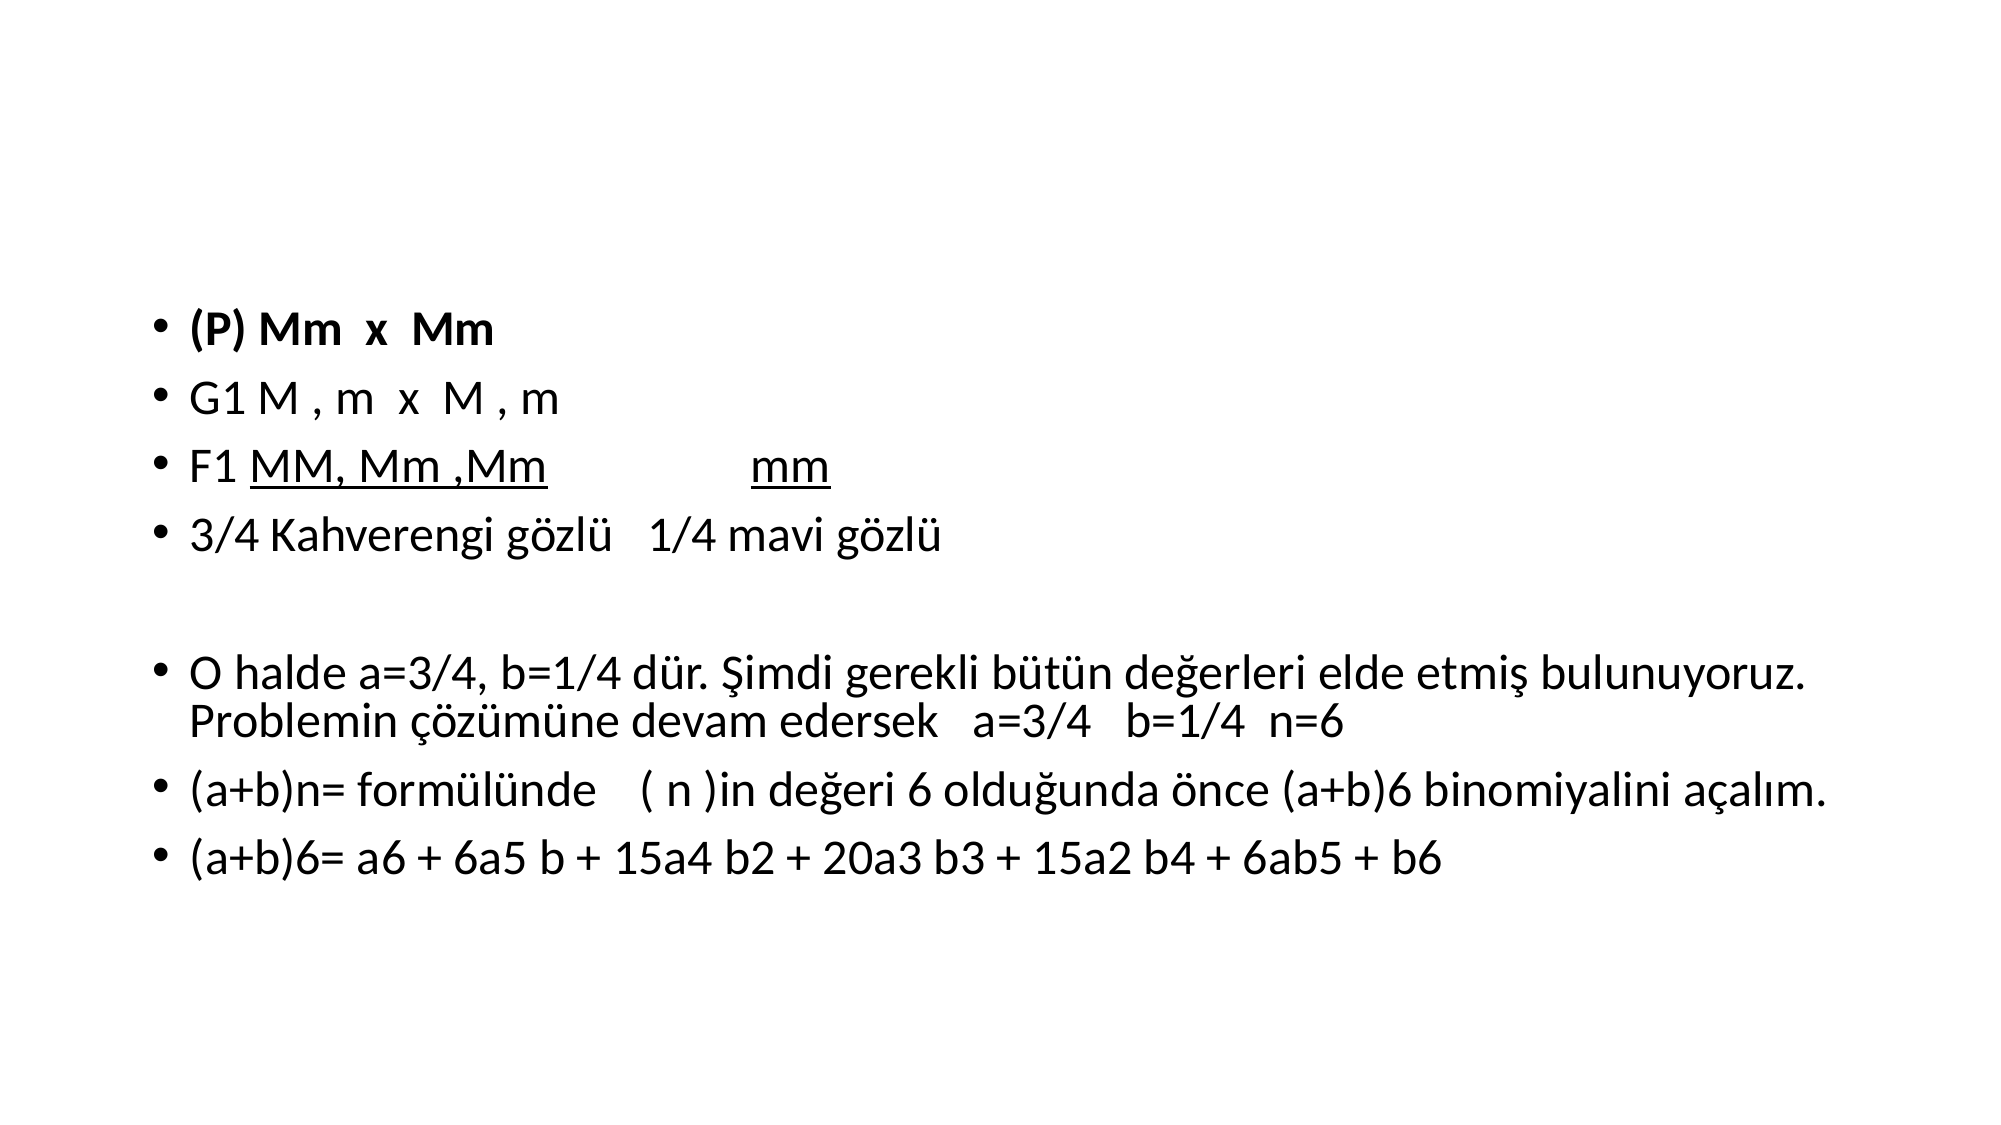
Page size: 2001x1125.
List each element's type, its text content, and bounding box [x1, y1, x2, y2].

list (P) Mm x Mm G1 M , m x M , m F1 MM, Mm ,Mm mm 3/4 Kahverengi gözlü 1/4 mavi gözlü O halde a=3/4, b=1/4 dür. Şimdi gerekli bütün değerleri elde etmiş bulunuyoruz. Problemin çözümüne devam edersek a=3/4 b=1/4 n=6 (a+b)n= formülünde ( n )in değeri 6 olduğunda önce (a+b)6 binomiyalini açalım. (a+b)6= a6 + 6a5 b + 15a4 b2 + 20a3 b3 + 15a2 b4 + 6ab5 + b6 [137, 299, 1863, 1014]
